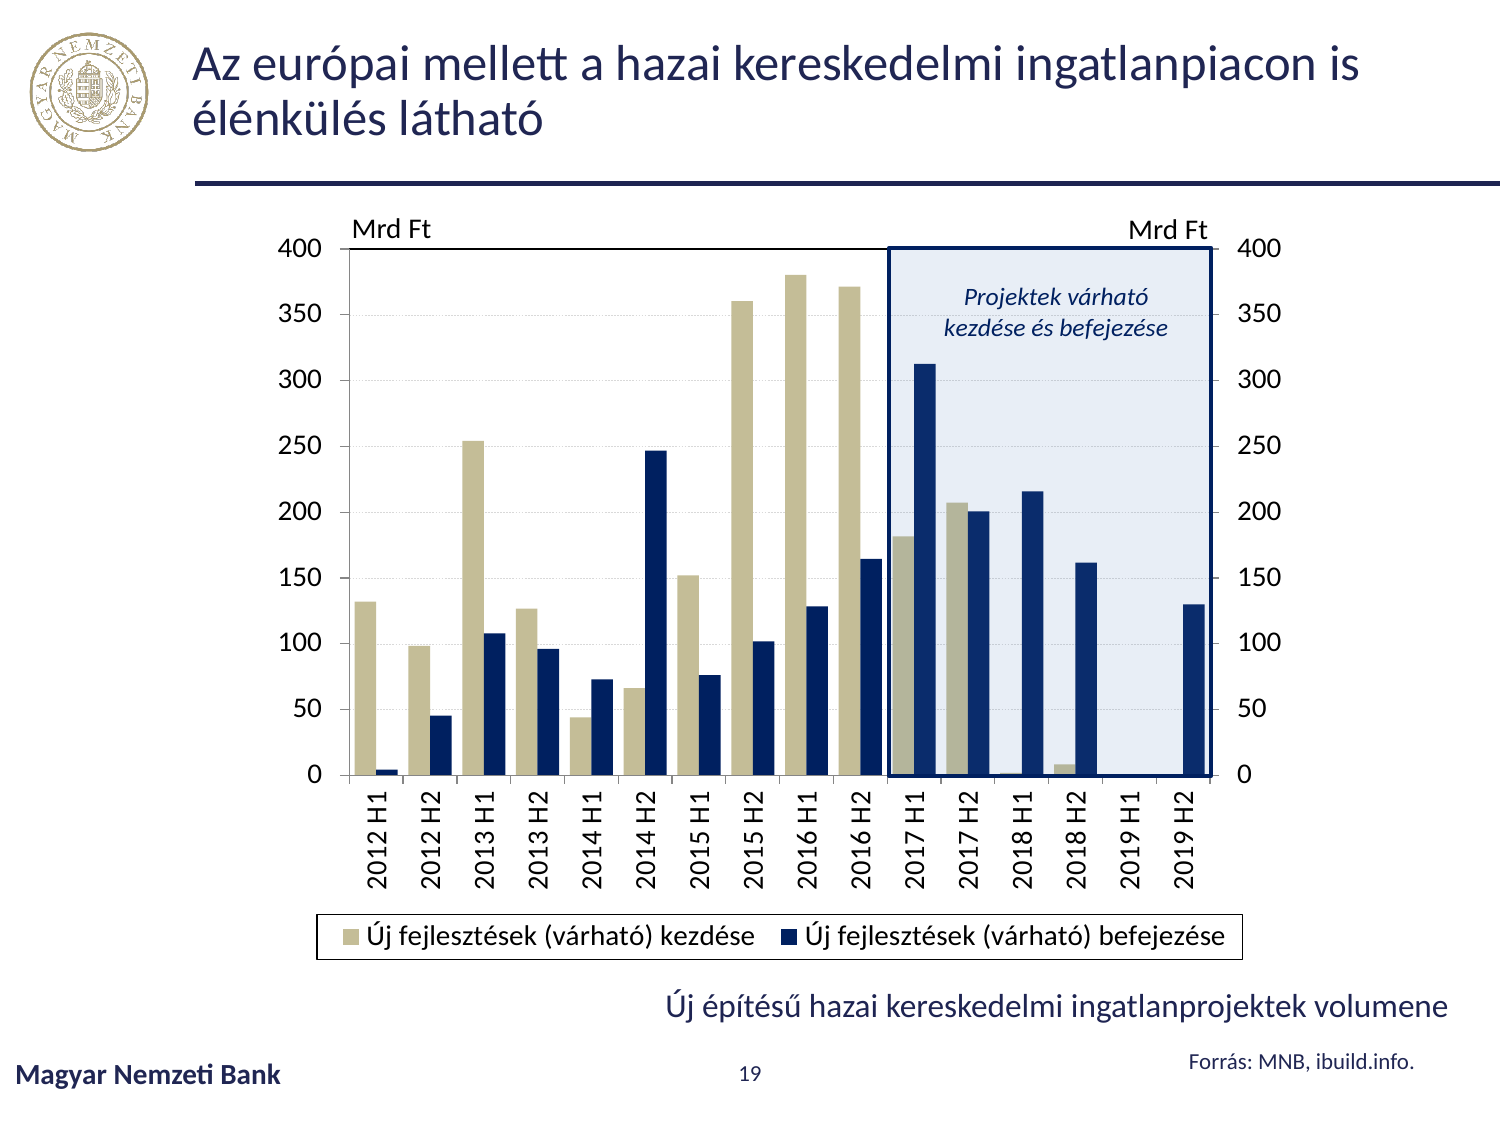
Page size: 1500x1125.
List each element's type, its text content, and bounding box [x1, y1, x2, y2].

slide_number 19 [581, 1042, 919, 1103]
text_box Új építésű hazai kereskedelmi ingatlanprojektek volumene [289, 981, 1465, 1033]
title Az európai mellett a hazai kereskedelmi ingatlanpiacon is élénkülés látható [177, 29, 1406, 155]
picture [265, 207, 1294, 971]
footer Magyar Nemzeti Bank [0, 1042, 507, 1103]
picture [17, 21, 161, 165]
text_box Forrás: MNB, ibuild.info. [986, 1033, 1431, 1092]
